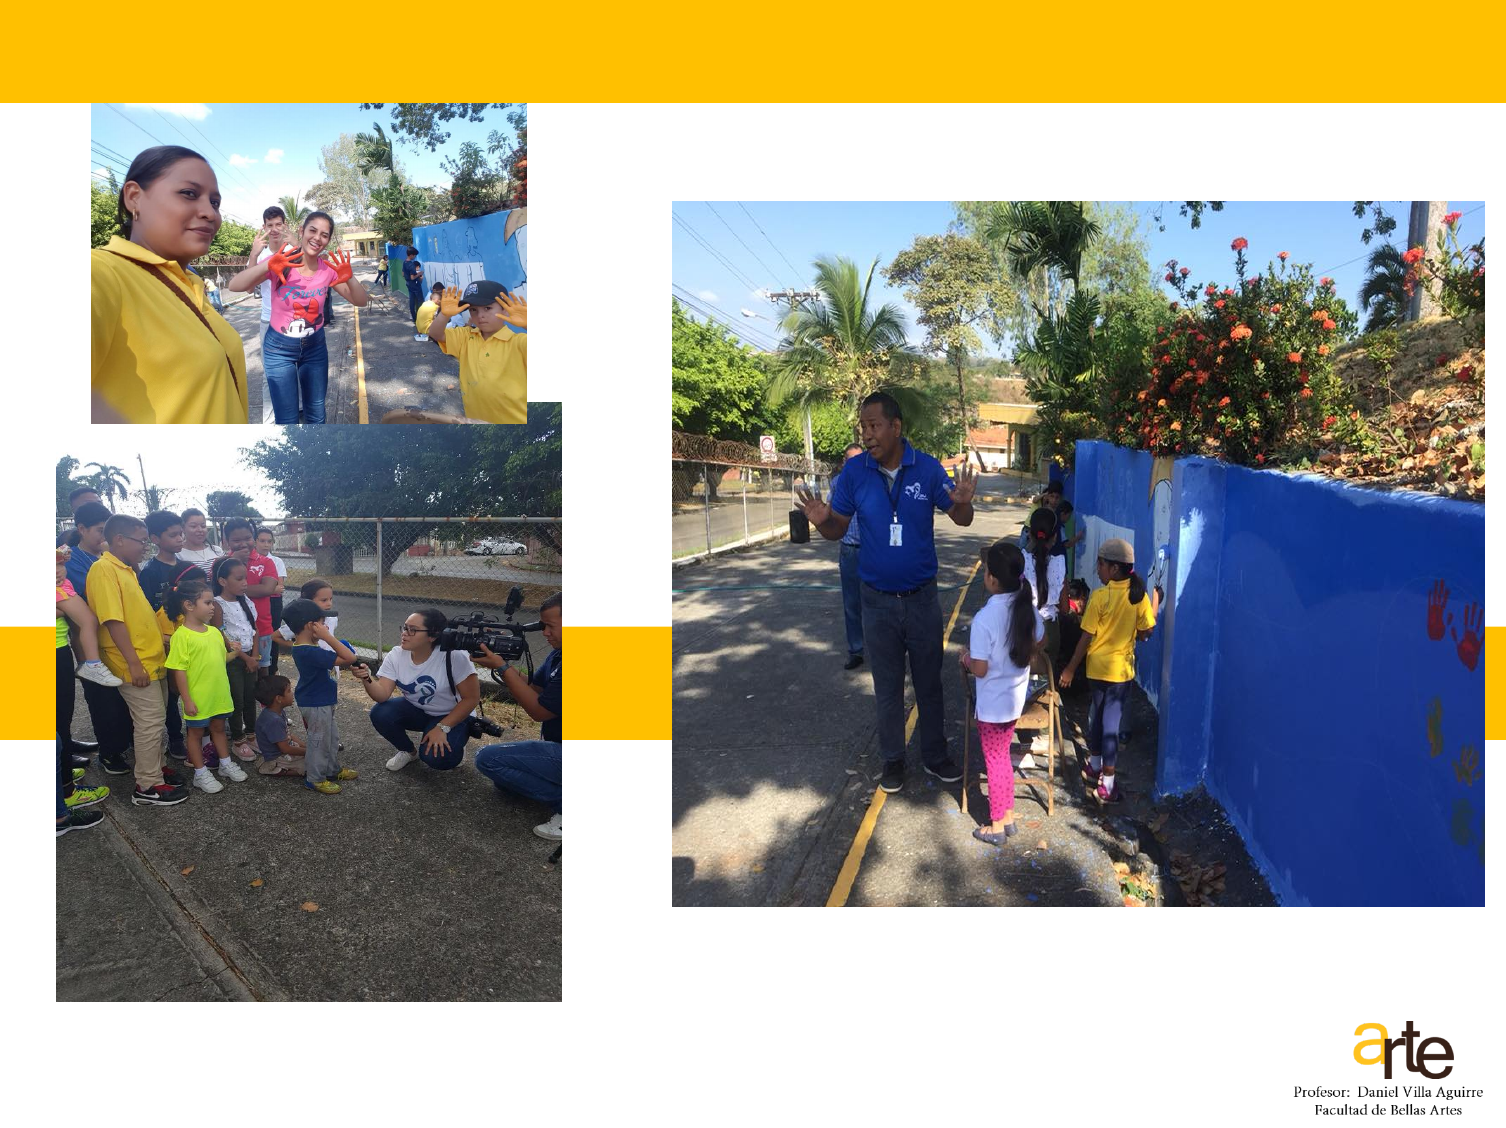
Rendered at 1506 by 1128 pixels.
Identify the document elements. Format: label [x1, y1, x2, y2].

picture [672, 201, 1485, 907]
text_box [1485, 626, 1506, 741]
picture [56, 97, 562, 1002]
picture [1270, 1021, 1506, 1128]
text_box [562, 626, 672, 741]
text_box [0, 626, 56, 741]
text_box [0, 0, 1506, 104]
